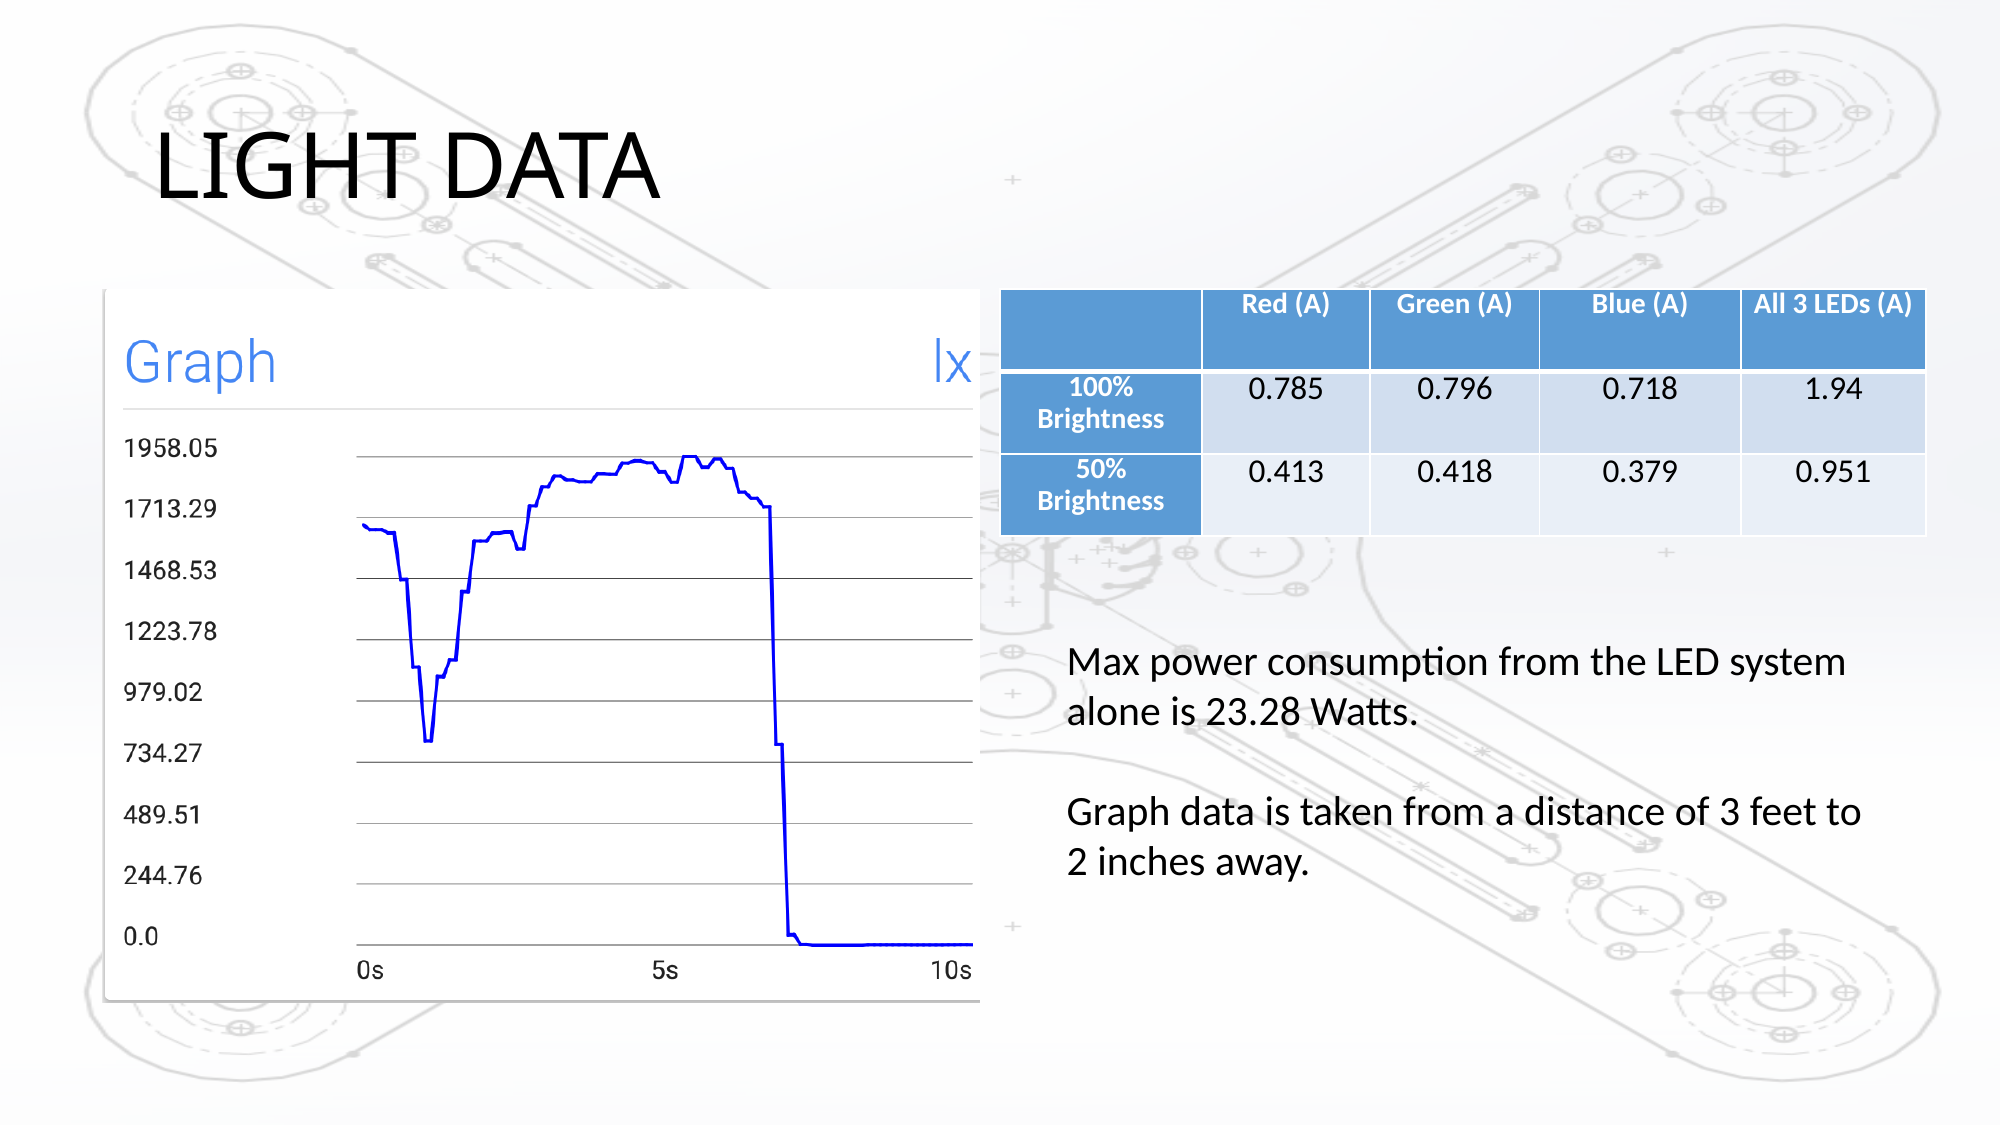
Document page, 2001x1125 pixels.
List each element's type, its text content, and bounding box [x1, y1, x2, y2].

table_cell 50% Brightness [1001, 455, 1201, 535]
table_header [1001, 290, 1201, 369]
table_header Blue (A) [1540, 290, 1740, 369]
table_cell 0.785 [1203, 374, 1369, 453]
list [102, 289, 980, 1003]
table_cell 100% Brightness [1001, 374, 1201, 453]
table_header Red (A) [1203, 290, 1369, 369]
table_cell 1.94 [1742, 374, 1925, 453]
table_cell 0.379 [1540, 455, 1740, 535]
table_cell 0.718 [1540, 374, 1740, 453]
table_header All 3 LEDs (A) [1742, 290, 1925, 369]
table_cell 0.951 [1742, 455, 1925, 535]
table_cell 0.418 [1371, 455, 1539, 535]
table_cell 0.796 [1371, 374, 1539, 453]
table_cell 0.413 [1203, 455, 1369, 535]
table_header Green (A) [1371, 290, 1539, 369]
text_box Max power consumption from the LED system alone is 23.28 Watts. Graph data is taken from a distance of 3 feet to 2 inches away. [1051, 626, 1904, 892]
title LIGHT DATA [137, 59, 1863, 278]
